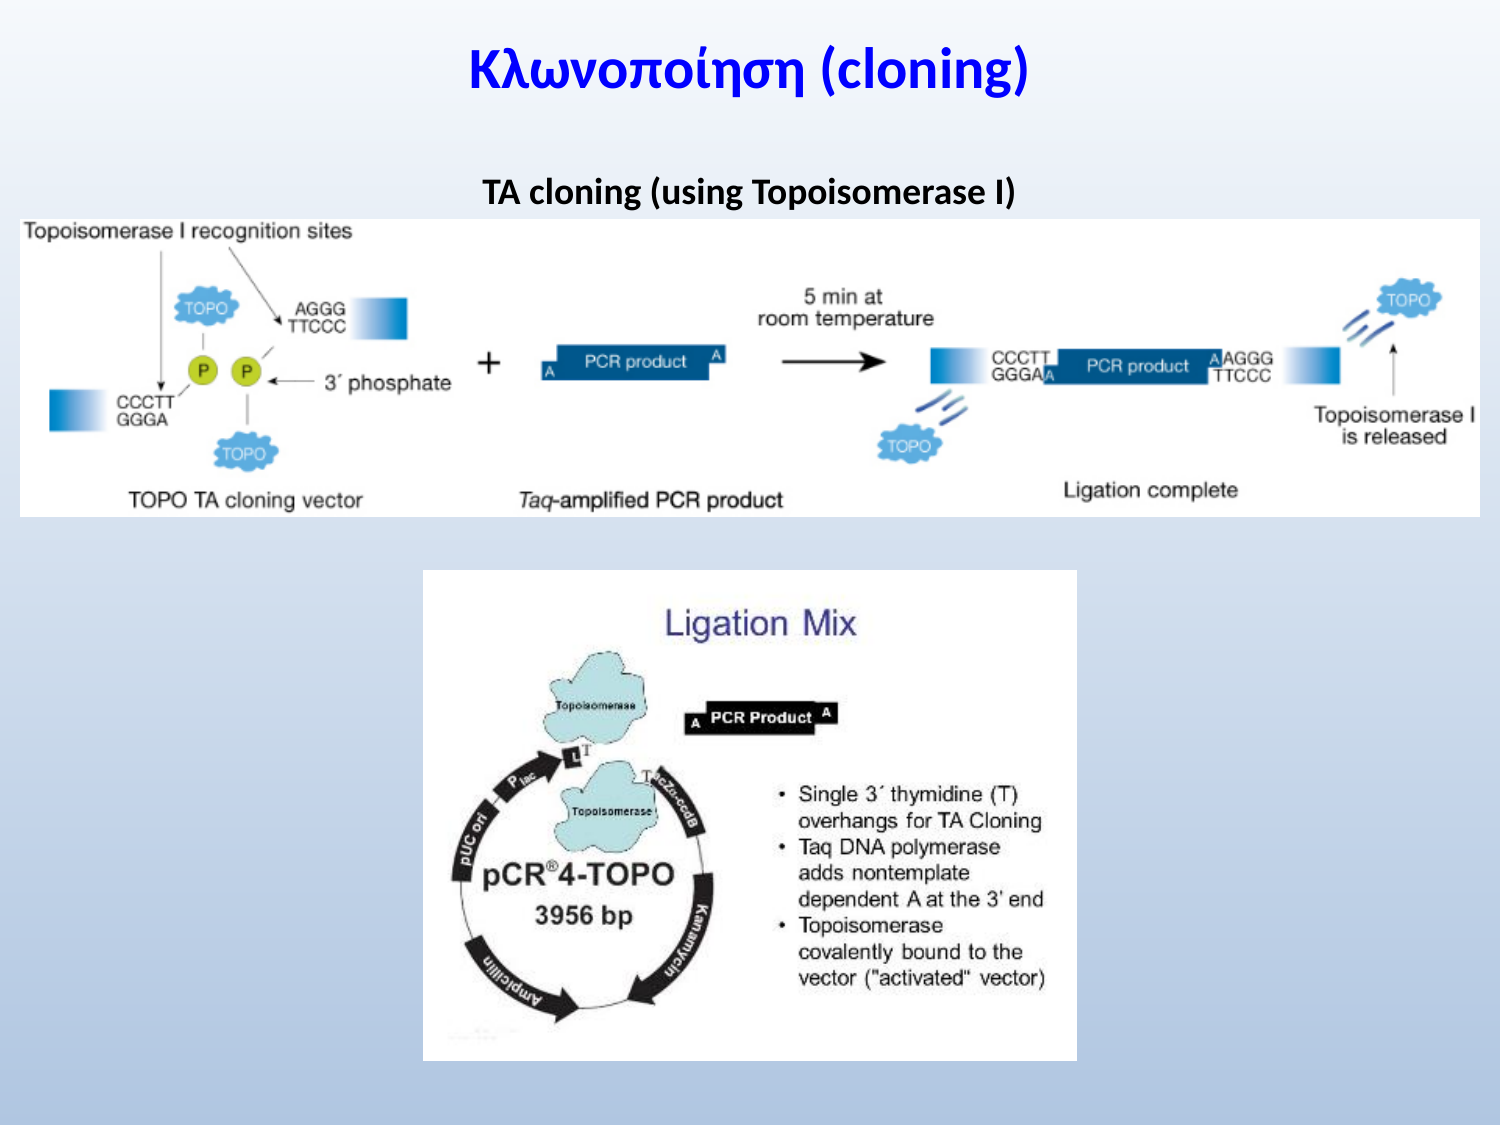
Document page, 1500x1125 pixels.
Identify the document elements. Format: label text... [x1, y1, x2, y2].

text_box Κλωνοποίηση (cloning) [0, 0, 1500, 132]
picture [422, 570, 1078, 1062]
picture [20, 219, 1480, 517]
text_box TA cloning (using Topoisomerase I) [442, 159, 1058, 218]
